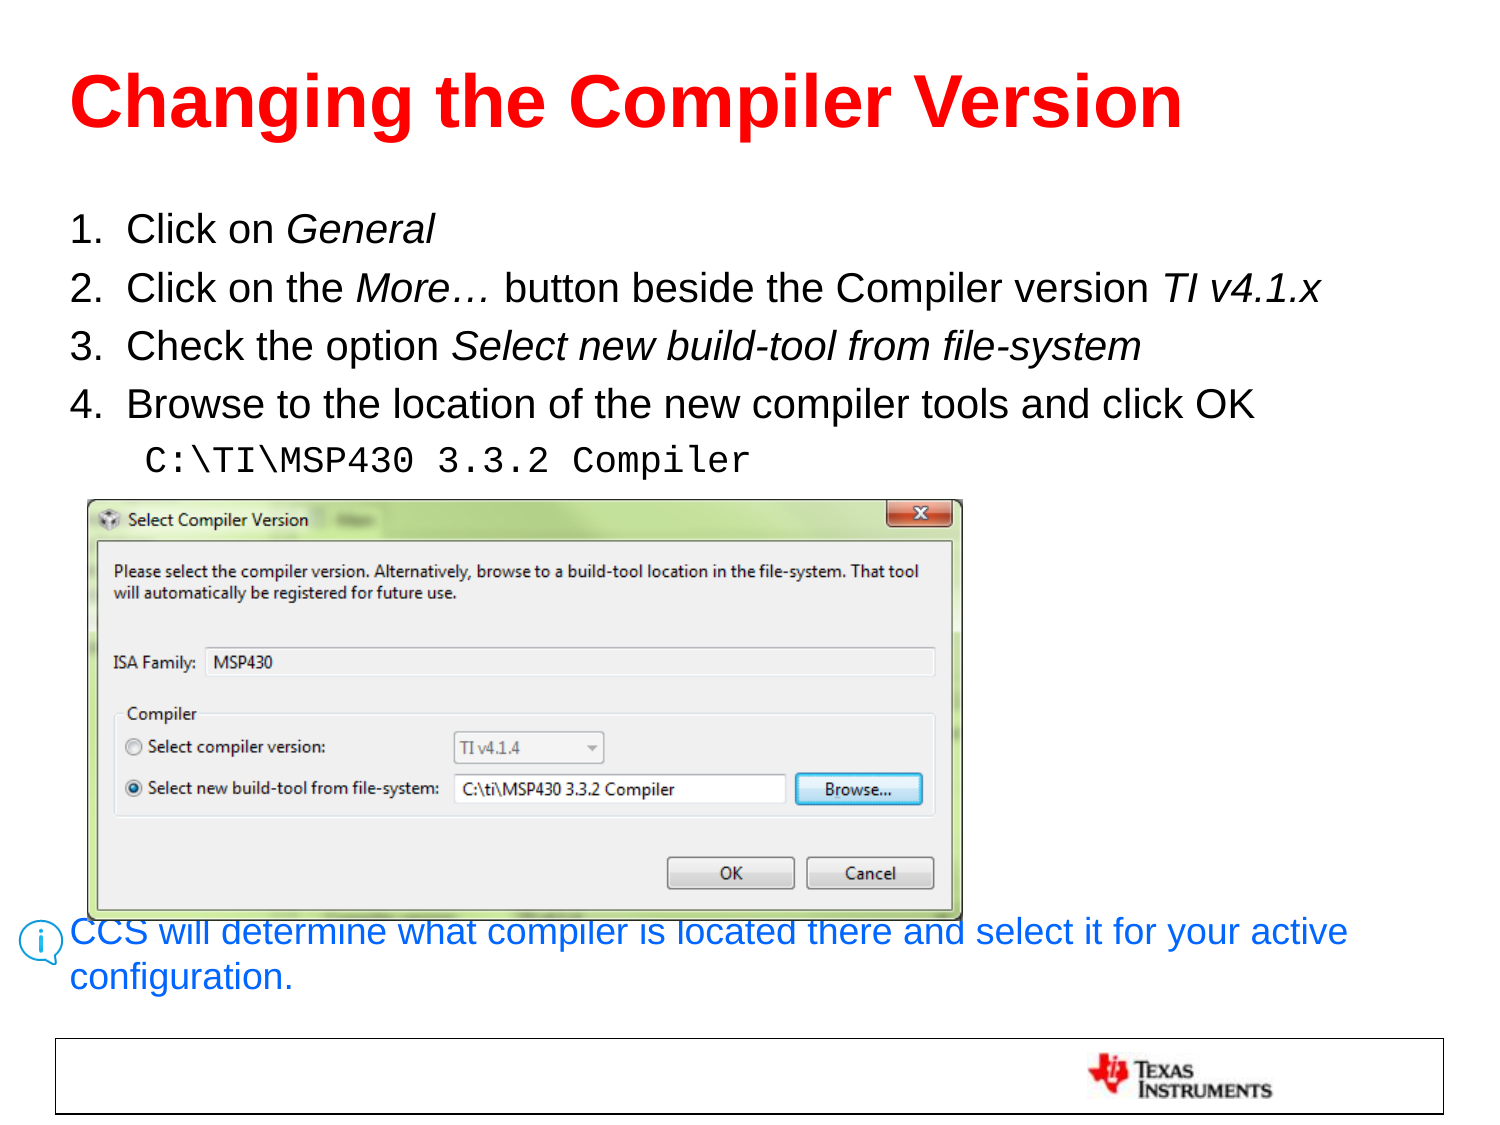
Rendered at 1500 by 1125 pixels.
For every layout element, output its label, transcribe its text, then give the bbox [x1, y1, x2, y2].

picture [1087, 1052, 1274, 1099]
picture [17, 916, 66, 965]
list Click on General Click on the More… button beside the Compiler version TI v4.1.x Check the option Select new build-tool from file-system Browse to the location of the new compiler tools and click OK C:\TI\MSP430 3.3.2 Compiler CCS will determine what compiler is located there and select it for your active configuration. [54, 194, 1444, 965]
title Changing the Compiler Version [54, 0, 1443, 194]
picture [87, 499, 963, 921]
picture [21, 923, 60, 962]
